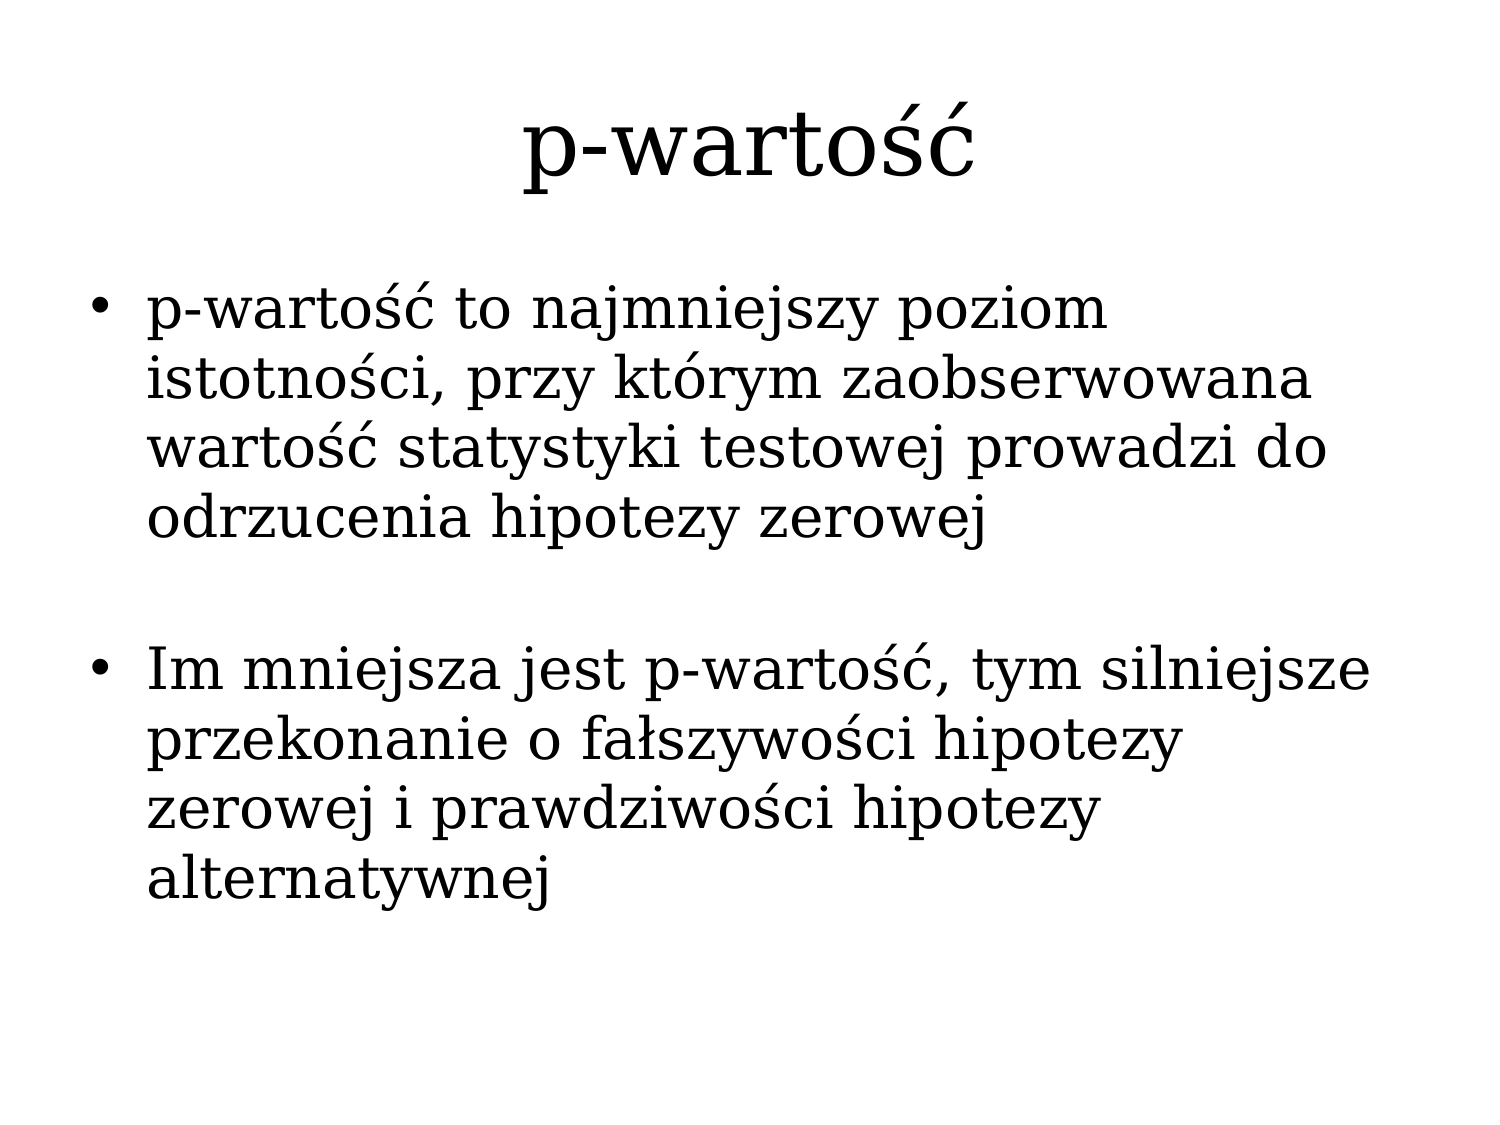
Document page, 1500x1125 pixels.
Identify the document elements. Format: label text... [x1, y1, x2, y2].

title p-wartość [75, 45, 1425, 233]
list p-wartość to najmniejszy poziom istotności, przy którym zaobserwowana wartość statystyki testowej prowadzi do odrzucenia hipotezy zerowej Im mniejsza jest p-wartość, tym silniejsze przekonanie o fałszywości hipotezy zerowej i prawdziwości hipotezy alternatywnej [75, 262, 1425, 1005]
